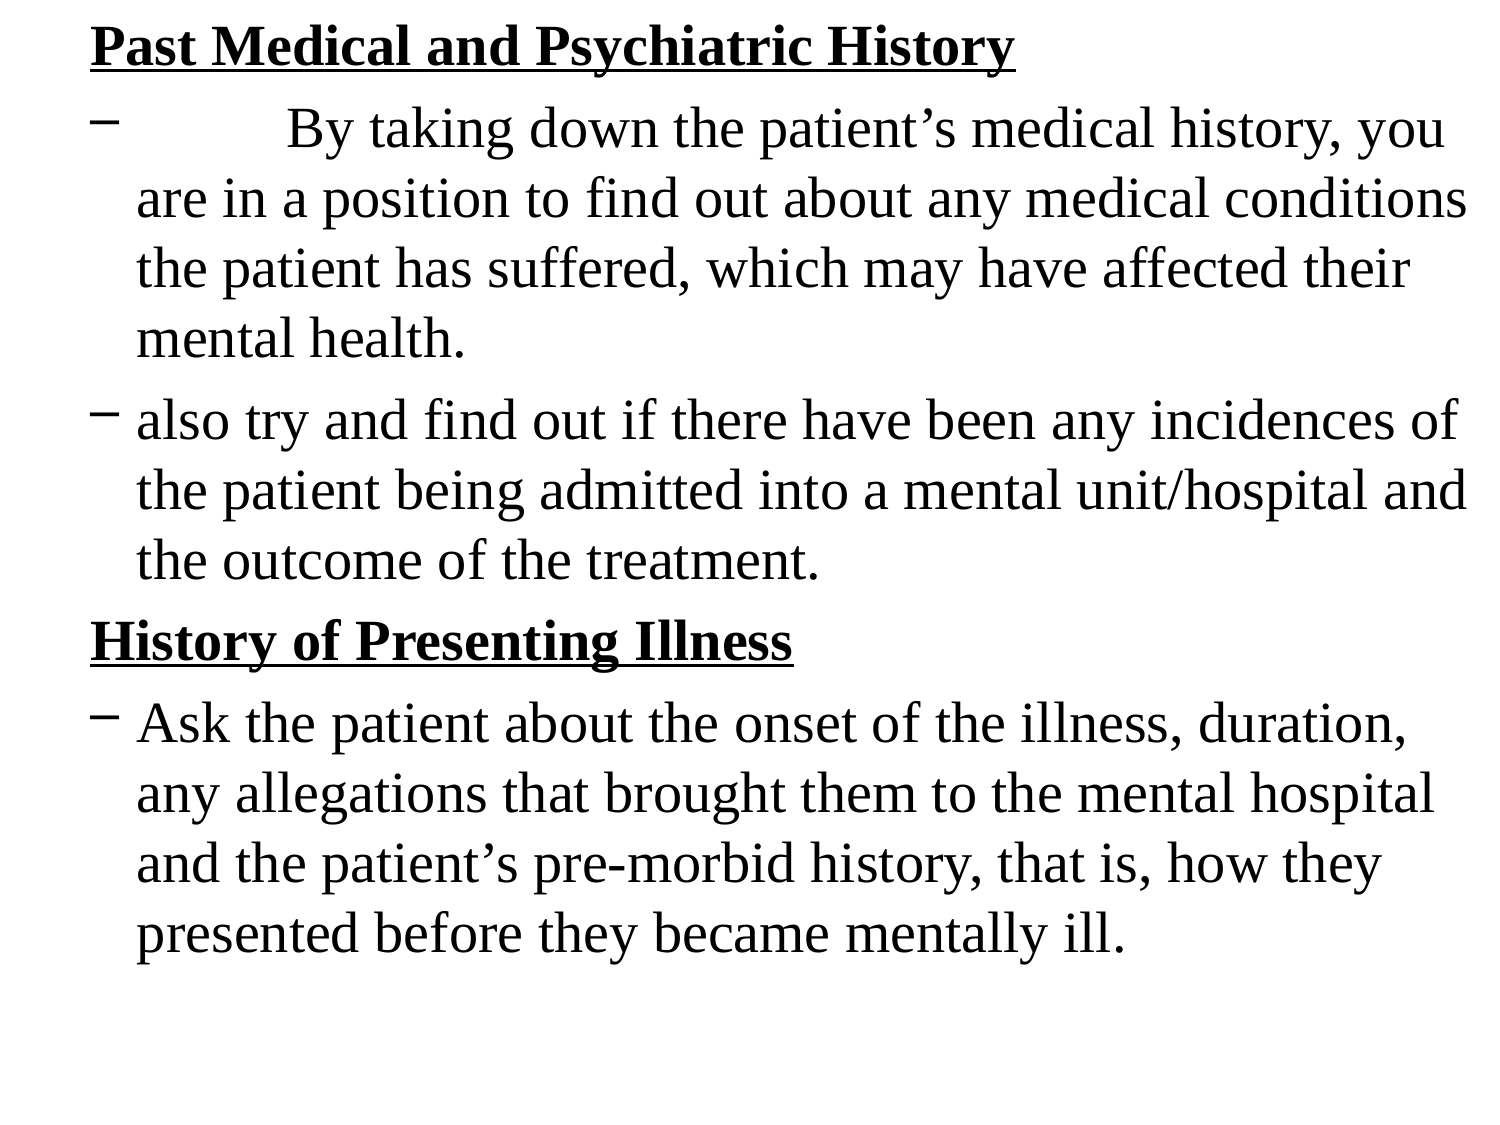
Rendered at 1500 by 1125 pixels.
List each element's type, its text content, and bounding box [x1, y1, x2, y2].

list Past Medical and Psychiatric History By taking down the patient’s medical history, you are in a position to find out about any medical conditions the patient has suffered, which may have affected their mental health. also try and find out if there have been any incidences of the patient being admitted into a mental unit/hospital and the outcome of the treatment. History of Presenting Illness Ask the patient about the onset of the illness, duration, any allegations that brought them to the mental hospital and the patient’s pre-morbid history, that is, how they presented before they became mentally ill. [0, 0, 1500, 1125]
